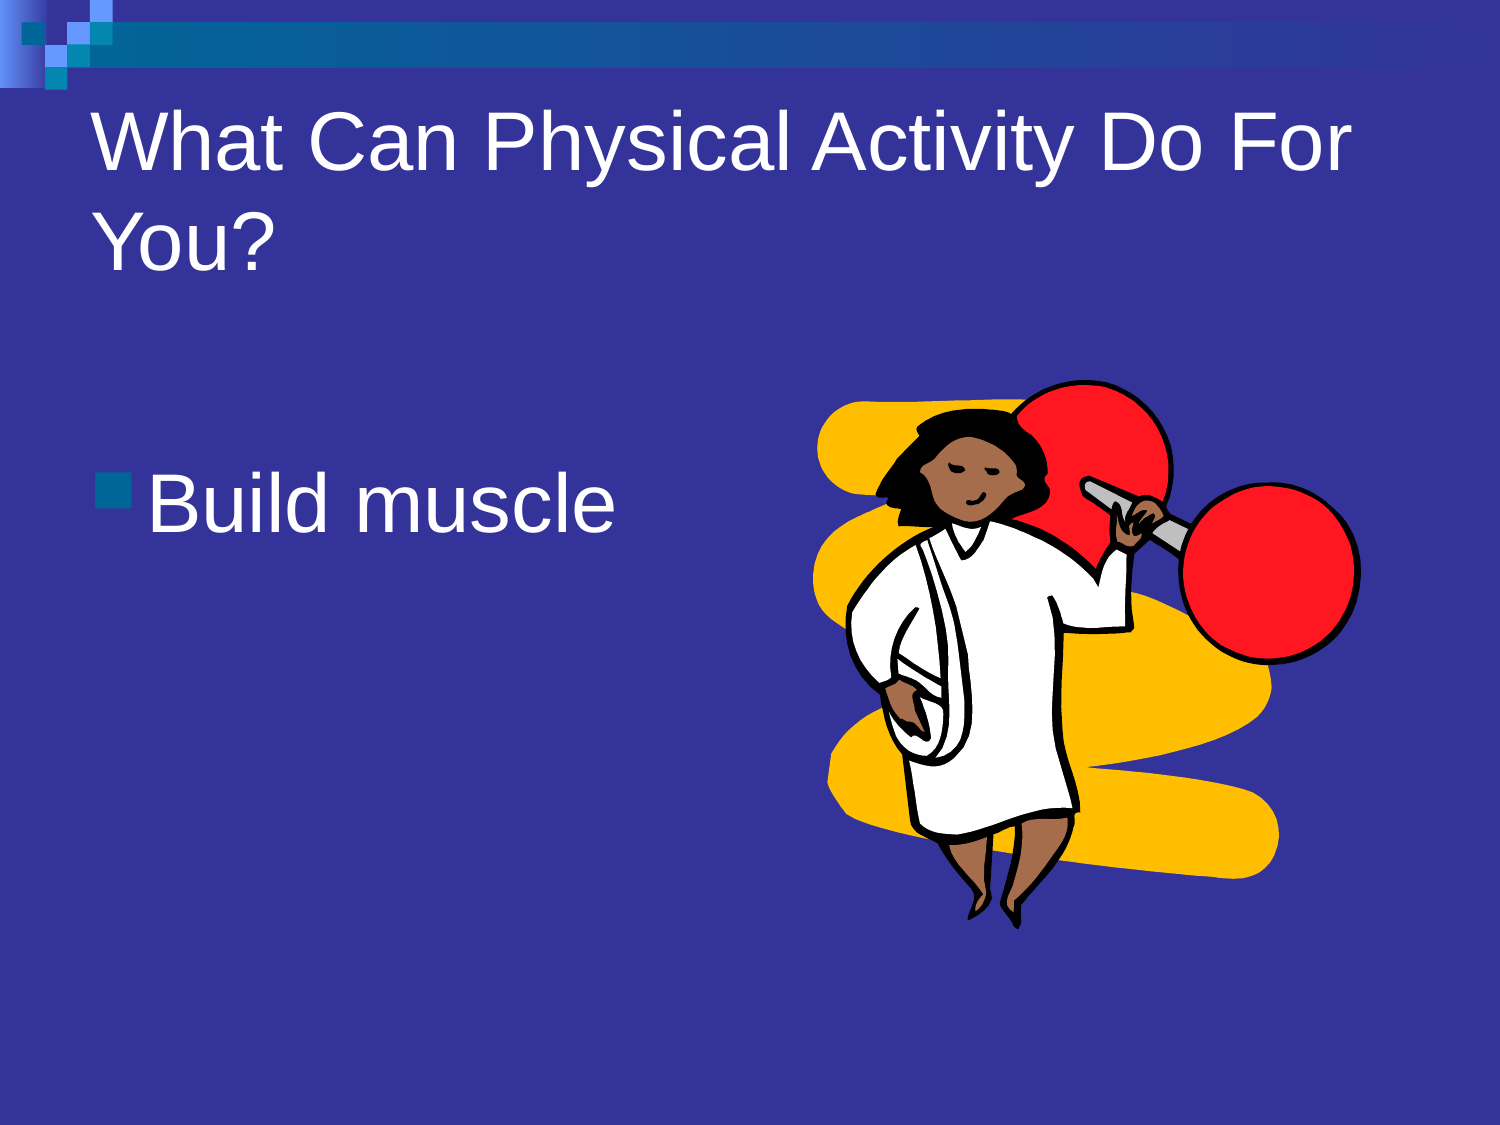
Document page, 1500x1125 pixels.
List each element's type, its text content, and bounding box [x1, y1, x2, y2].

title What Can Physical Activity Do For You? [74, 74, 1426, 301]
list Build muscle [74, 324, 738, 963]
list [812, 374, 1368, 930]
